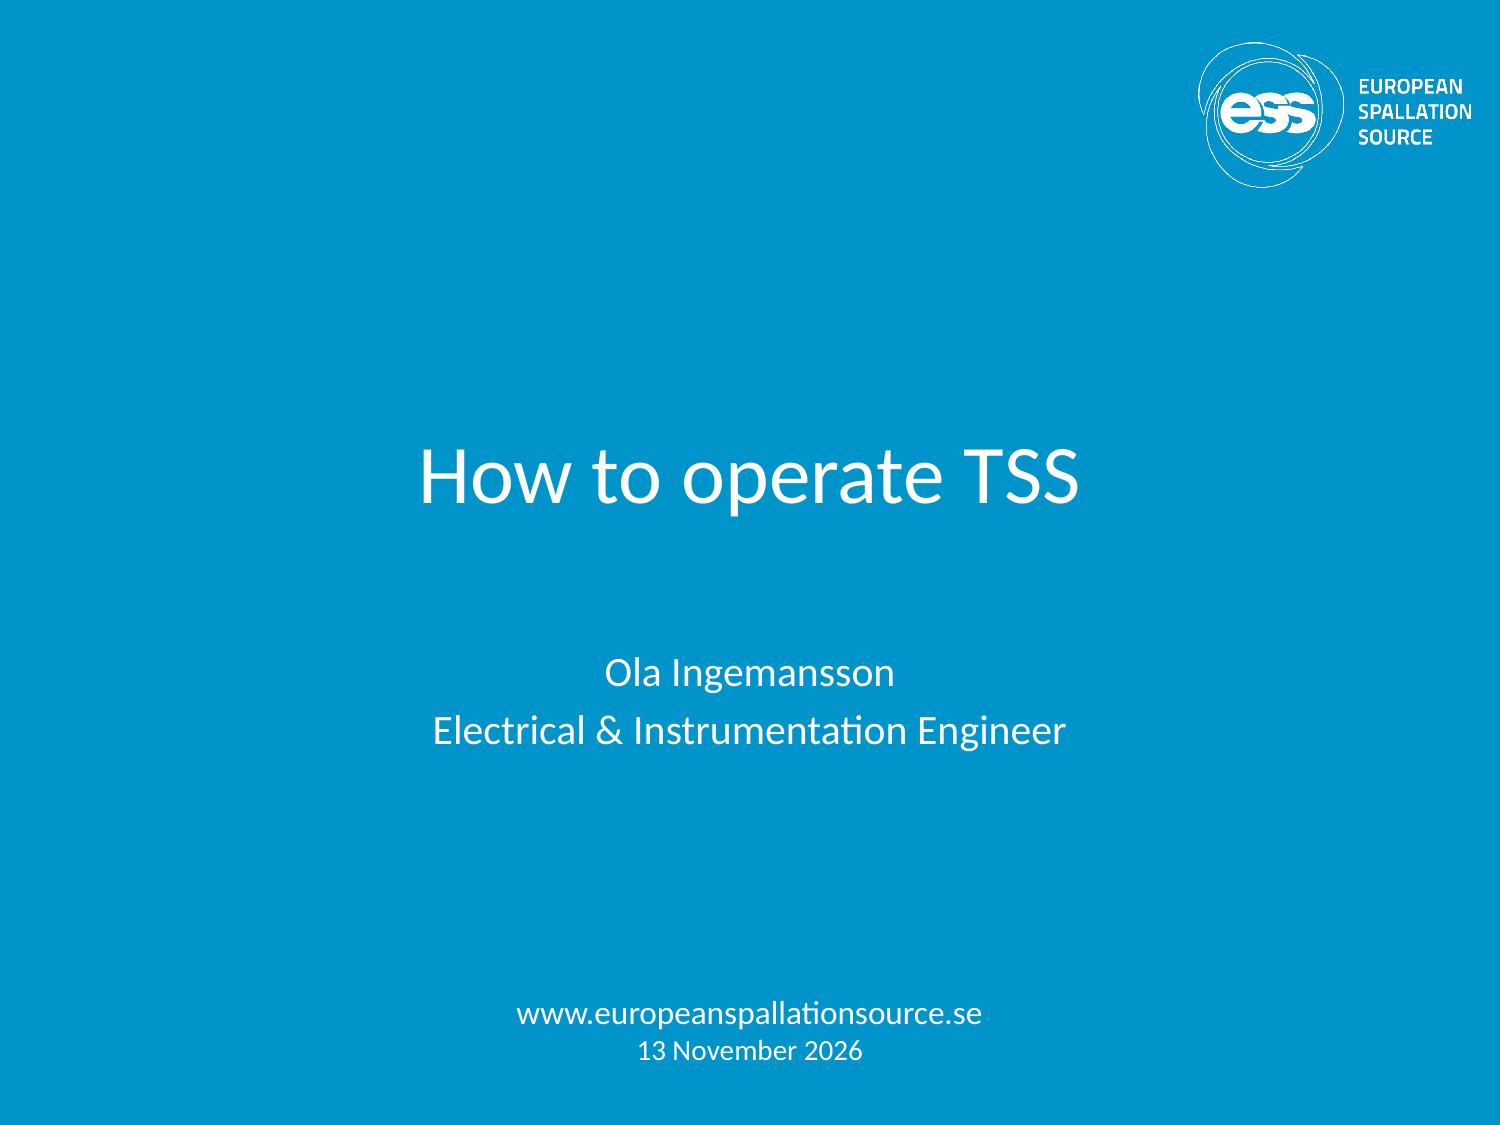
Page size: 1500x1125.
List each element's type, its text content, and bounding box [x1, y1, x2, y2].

picture [1437, 79, 1447, 93]
picture [1360, 130, 1367, 144]
picture [1396, 105, 1403, 118]
picture [1455, 79, 1461, 93]
picture [1360, 79, 1368, 93]
subtitle Ola Ingemansson Electrical & Instrumentation Engineer [225, 637, 1275, 925]
title How to operate TSS [112, 349, 1388, 591]
text_box www.europeanspallationsource.se 5 April, 2019 [374, 975, 1125, 1074]
picture [1371, 130, 1381, 144]
picture [1371, 105, 1380, 118]
picture [1446, 105, 1457, 119]
picture [1461, 105, 1465, 118]
picture [1221, 93, 1315, 133]
picture [1426, 79, 1434, 93]
picture [1399, 130, 1408, 144]
picture [1386, 79, 1395, 93]
picture [1417, 105, 1427, 118]
picture [1407, 105, 1414, 118]
picture [1411, 130, 1420, 144]
picture [1383, 105, 1393, 118]
picture [1424, 130, 1432, 144]
picture [1385, 130, 1395, 144]
picture [1360, 112, 1367, 119]
picture [1398, 80, 1406, 93]
picture [1466, 105, 1470, 118]
picture [1413, 79, 1422, 93]
picture [1372, 79, 1381, 93]
picture [1360, 105, 1367, 111]
picture [1402, 79, 1409, 91]
picture [1429, 105, 1438, 118]
picture [1450, 79, 1455, 93]
